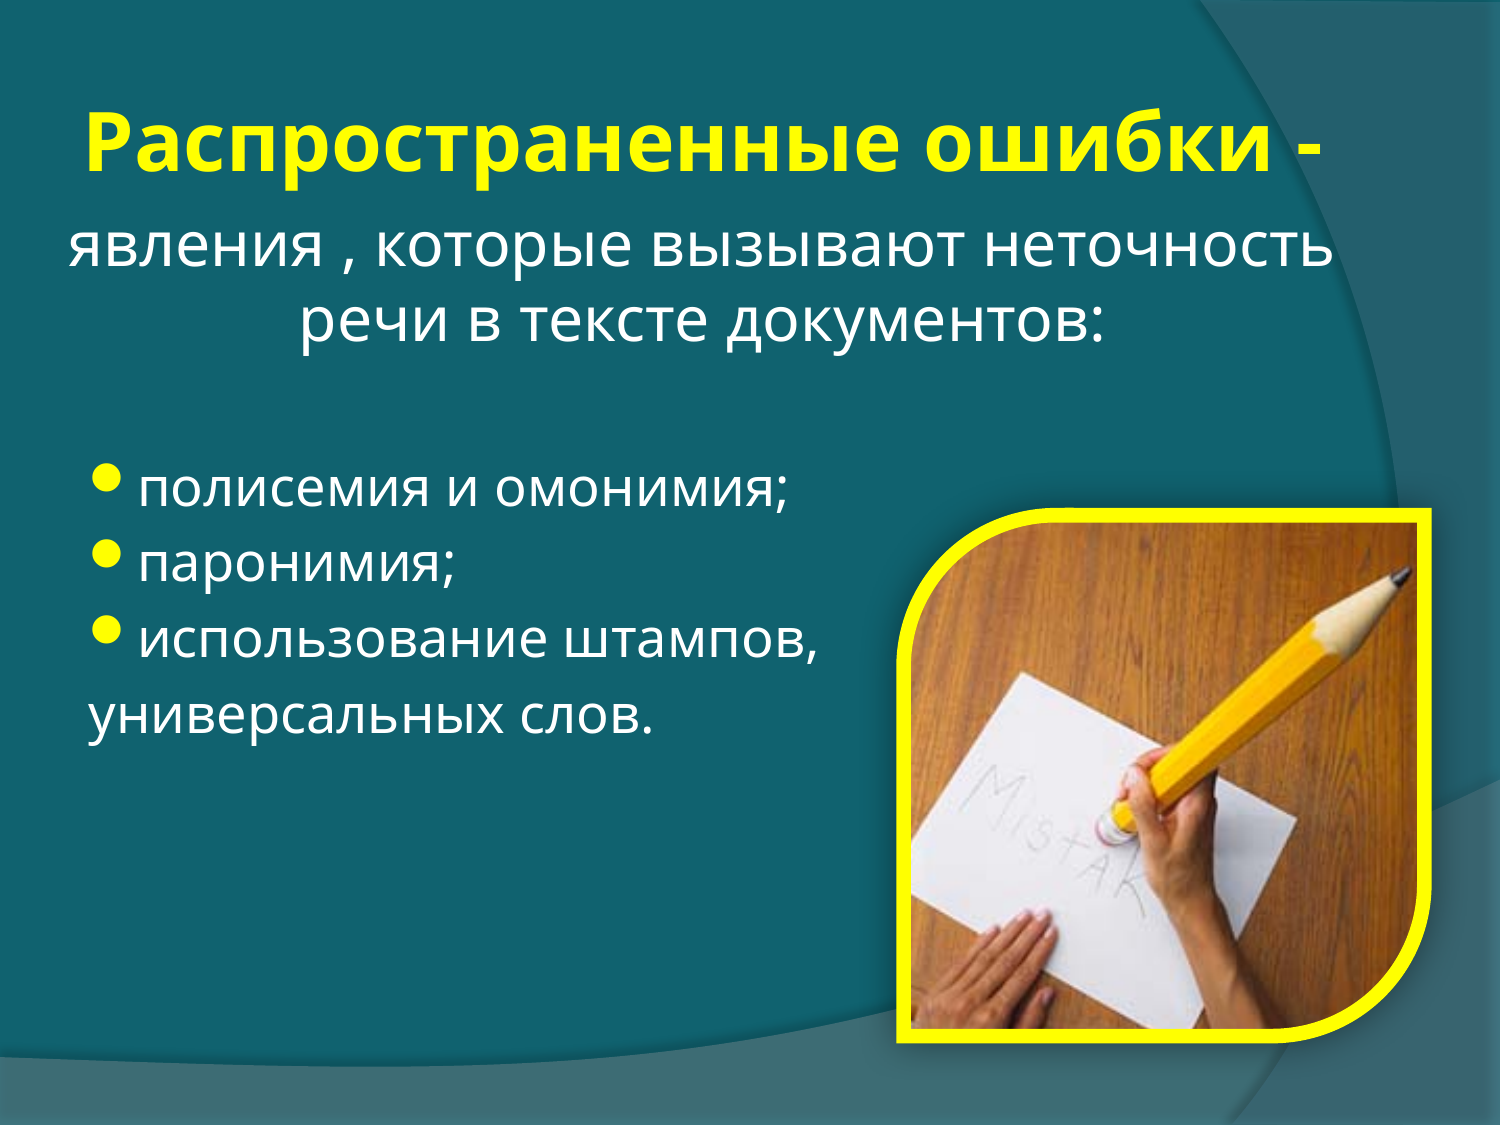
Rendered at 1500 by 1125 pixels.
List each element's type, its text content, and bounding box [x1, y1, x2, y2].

list явления , которые вызывают неточность речи в тексте документов: полисемия и омонимия; паронимия; использование штампов, универсальных слов. [0, 196, 1400, 1083]
picture [903, 514, 1425, 1037]
title Распространенные ошибки - [75, 45, 1500, 233]
